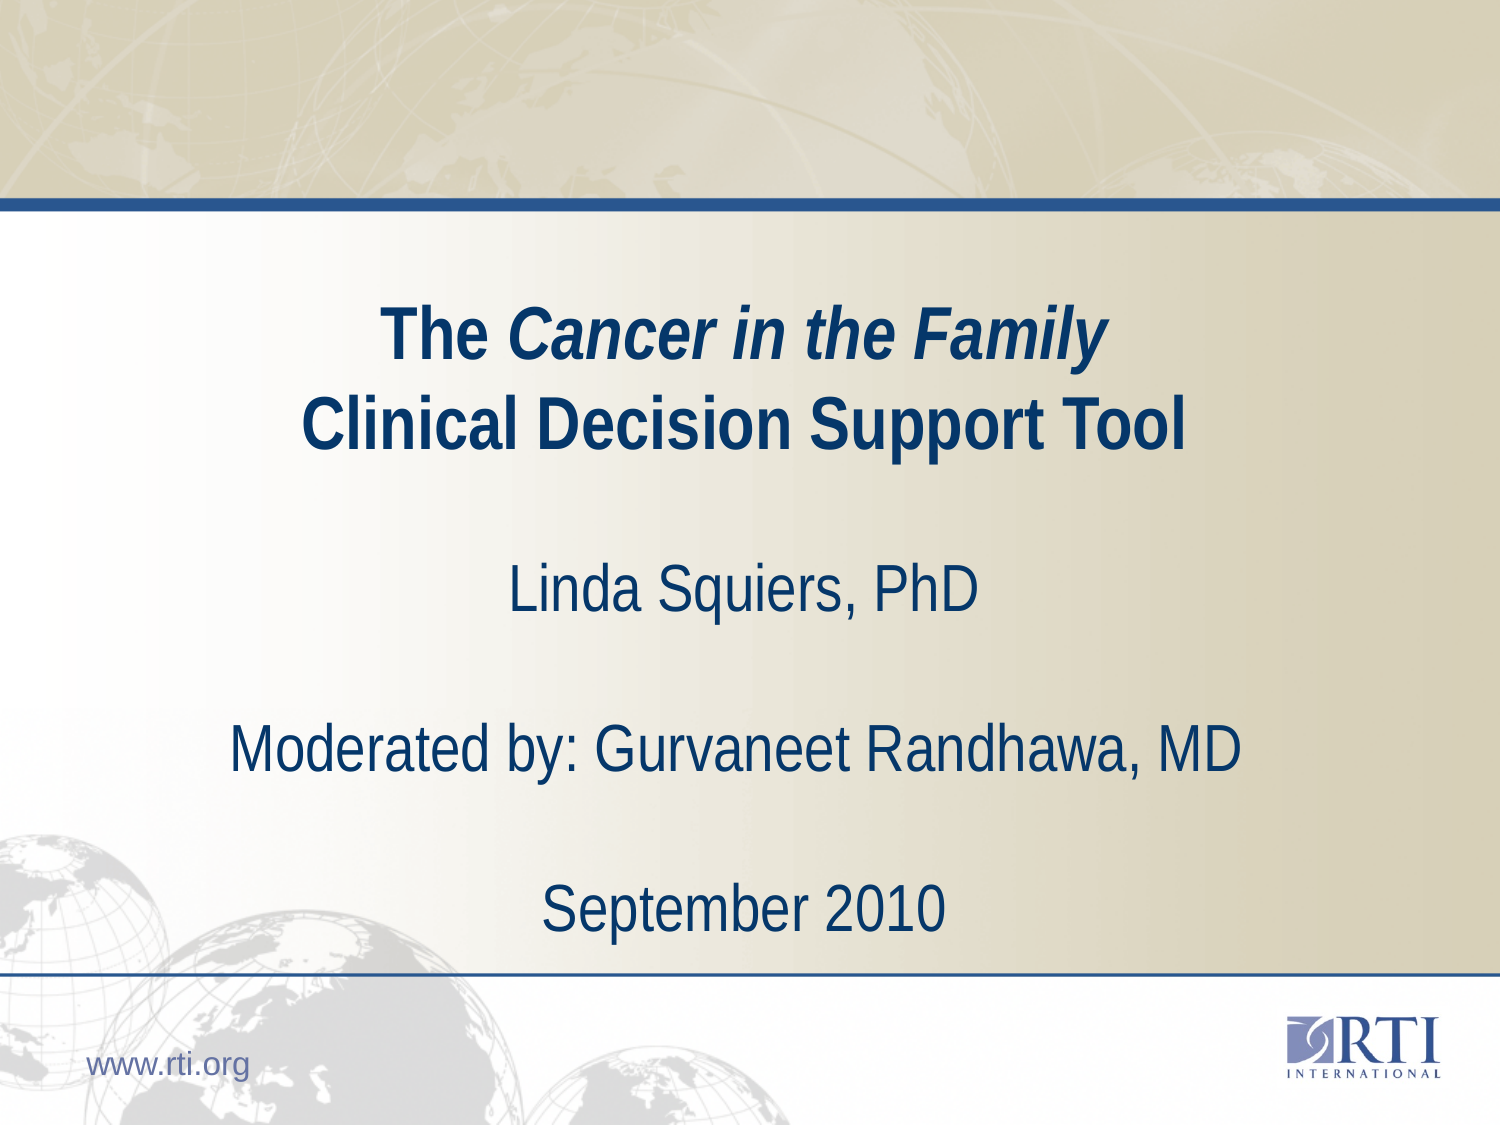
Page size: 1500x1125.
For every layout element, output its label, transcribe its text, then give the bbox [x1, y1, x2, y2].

picture [0, 0, 1500, 973]
title The Cancer in the Family Clinical Decision Support Tool Linda Squiers, PhD Moderated by: Gurvaneet Randhawa, MD September 2010 [106, 464, 1383, 765]
text_box www.rti.org [71, 1035, 266, 1090]
picture [0, 977, 1500, 1125]
